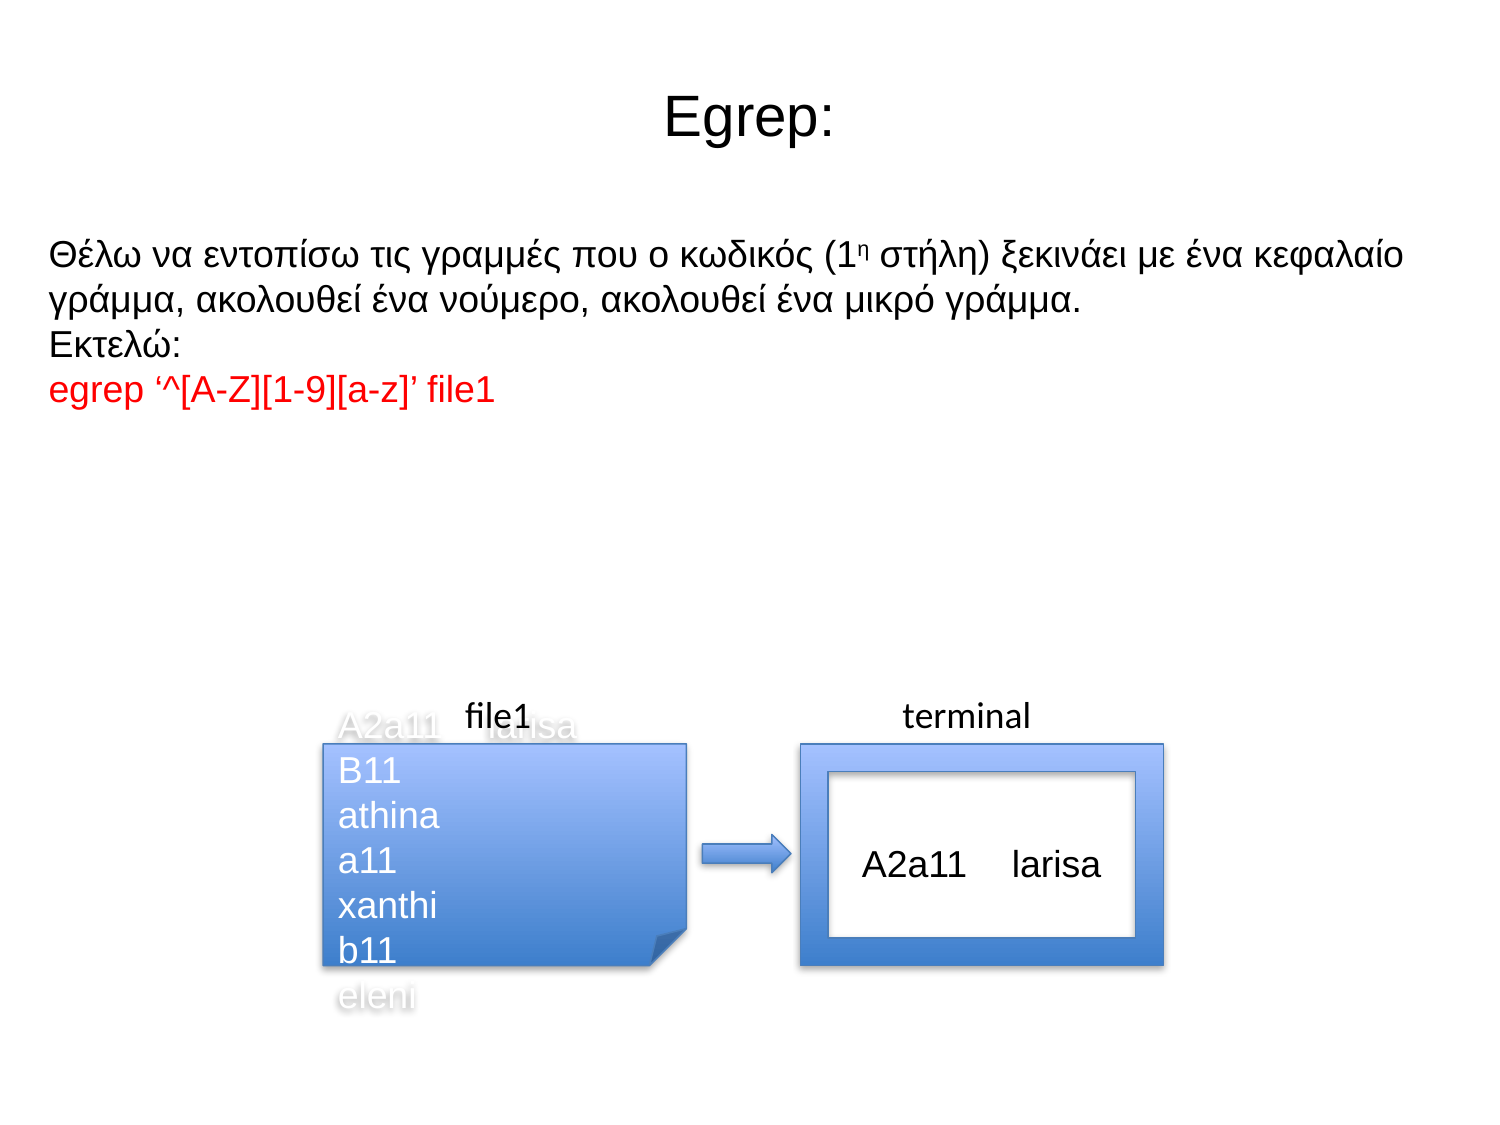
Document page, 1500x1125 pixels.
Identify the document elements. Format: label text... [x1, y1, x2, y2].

text_box Θέλω να εντοπίσω τις γραμμές που ο κωδικός (1η στήλη) ξεκινάει με ένα κεφαλαίο γράμμα, ακολουθεί ένα νούμερο, ακολουθεί ένα μικρό γράμμα. Εκτελώ: egrep ‘^[A-Z][1-9][a-z]’ file1 [33, 177, 1458, 418]
text_box [800, 743, 1164, 966]
text_box file1 [450, 683, 547, 743]
text_box A2a11 larisa B11 athina a11 xanthi b11 eleni [322, 743, 688, 967]
text_box terminal [887, 683, 1047, 743]
text_box [701, 833, 792, 874]
title Egrep: [75, 69, 1425, 158]
text_box A2a11 larisa [847, 833, 1143, 893]
